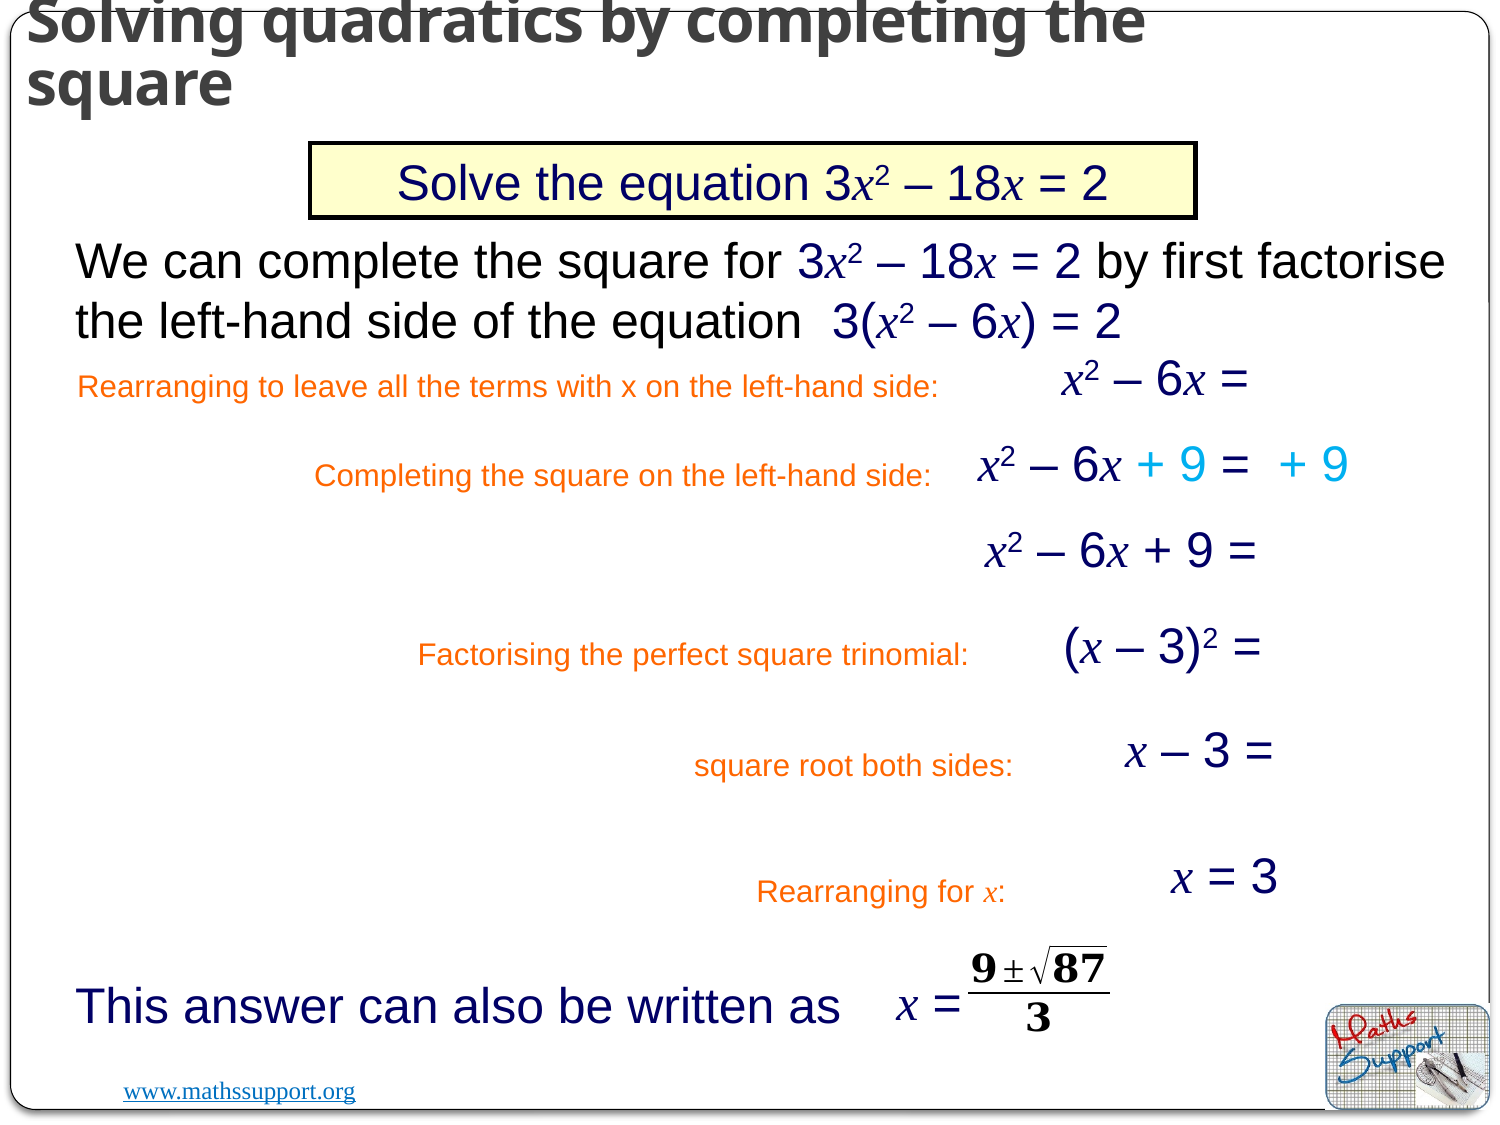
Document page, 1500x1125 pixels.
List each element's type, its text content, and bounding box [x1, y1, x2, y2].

text_box [130, 1074, 414, 1109]
text_box x = [881, 963, 977, 1039]
text_box Completing the square on the left-hand side: [299, 448, 949, 501]
text_box 3(x2 – 6x) = 2 [817, 281, 1138, 357]
text_box We can complete the square for 3x2 – 18x = 2 by first factorise the left-hand side of the equation [60, 221, 1465, 356]
text_box Rearranging to leave all the terms with x on the left-hand side: [62, 358, 956, 412]
text_box Rearranging for x: [741, 863, 1022, 916]
text_box [1324, 1004, 1488, 1106]
text_box Solve the equation 3x2 – 18x = 2 [309, 142, 1196, 218]
text_box square root both sides: [679, 738, 1030, 791]
picture [1325, 1003, 1490, 1110]
text_box This answer can also be written as [60, 965, 904, 1041]
text_box Factorising the perfect square trinomial: [402, 626, 985, 679]
text_box Solving quadratics by completing the square [11, 43, 1346, 126]
